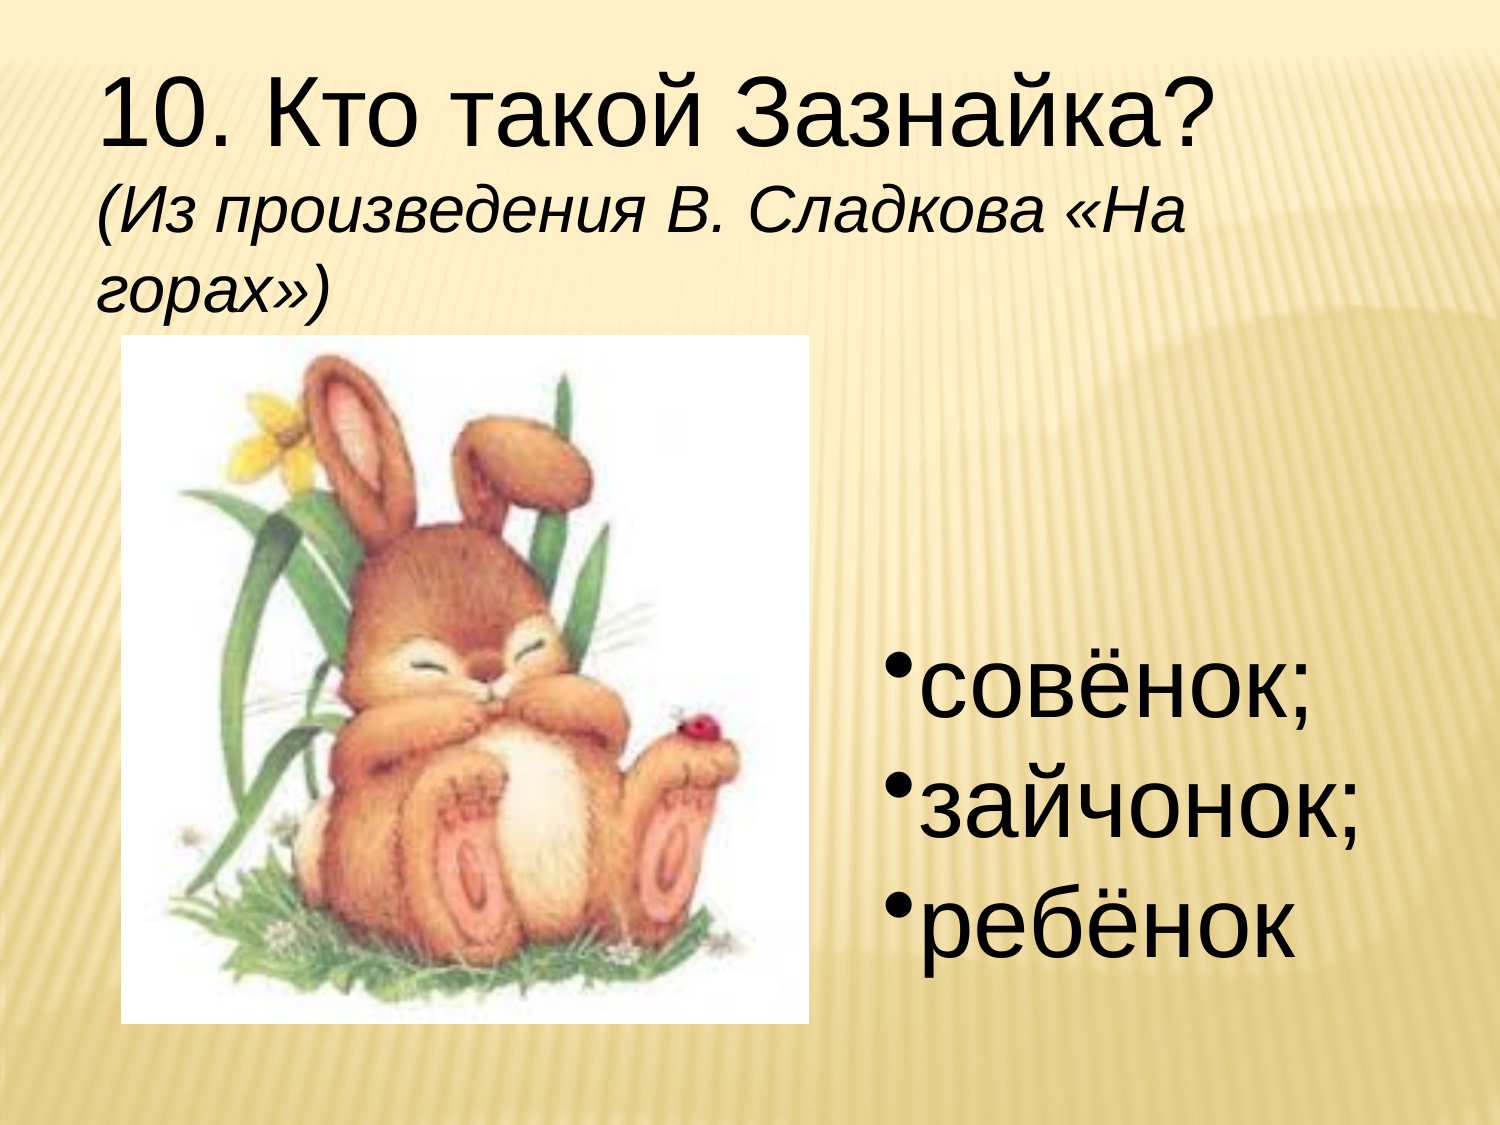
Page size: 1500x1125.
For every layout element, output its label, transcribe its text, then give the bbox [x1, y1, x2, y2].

text_box 10. Кто такой Зазнайка? (Из произведения В. Сладкова «На горах») [81, 38, 1418, 454]
text_box совёнок; зайчонок; ребёнок [868, 609, 1419, 985]
picture [120, 334, 810, 1024]
